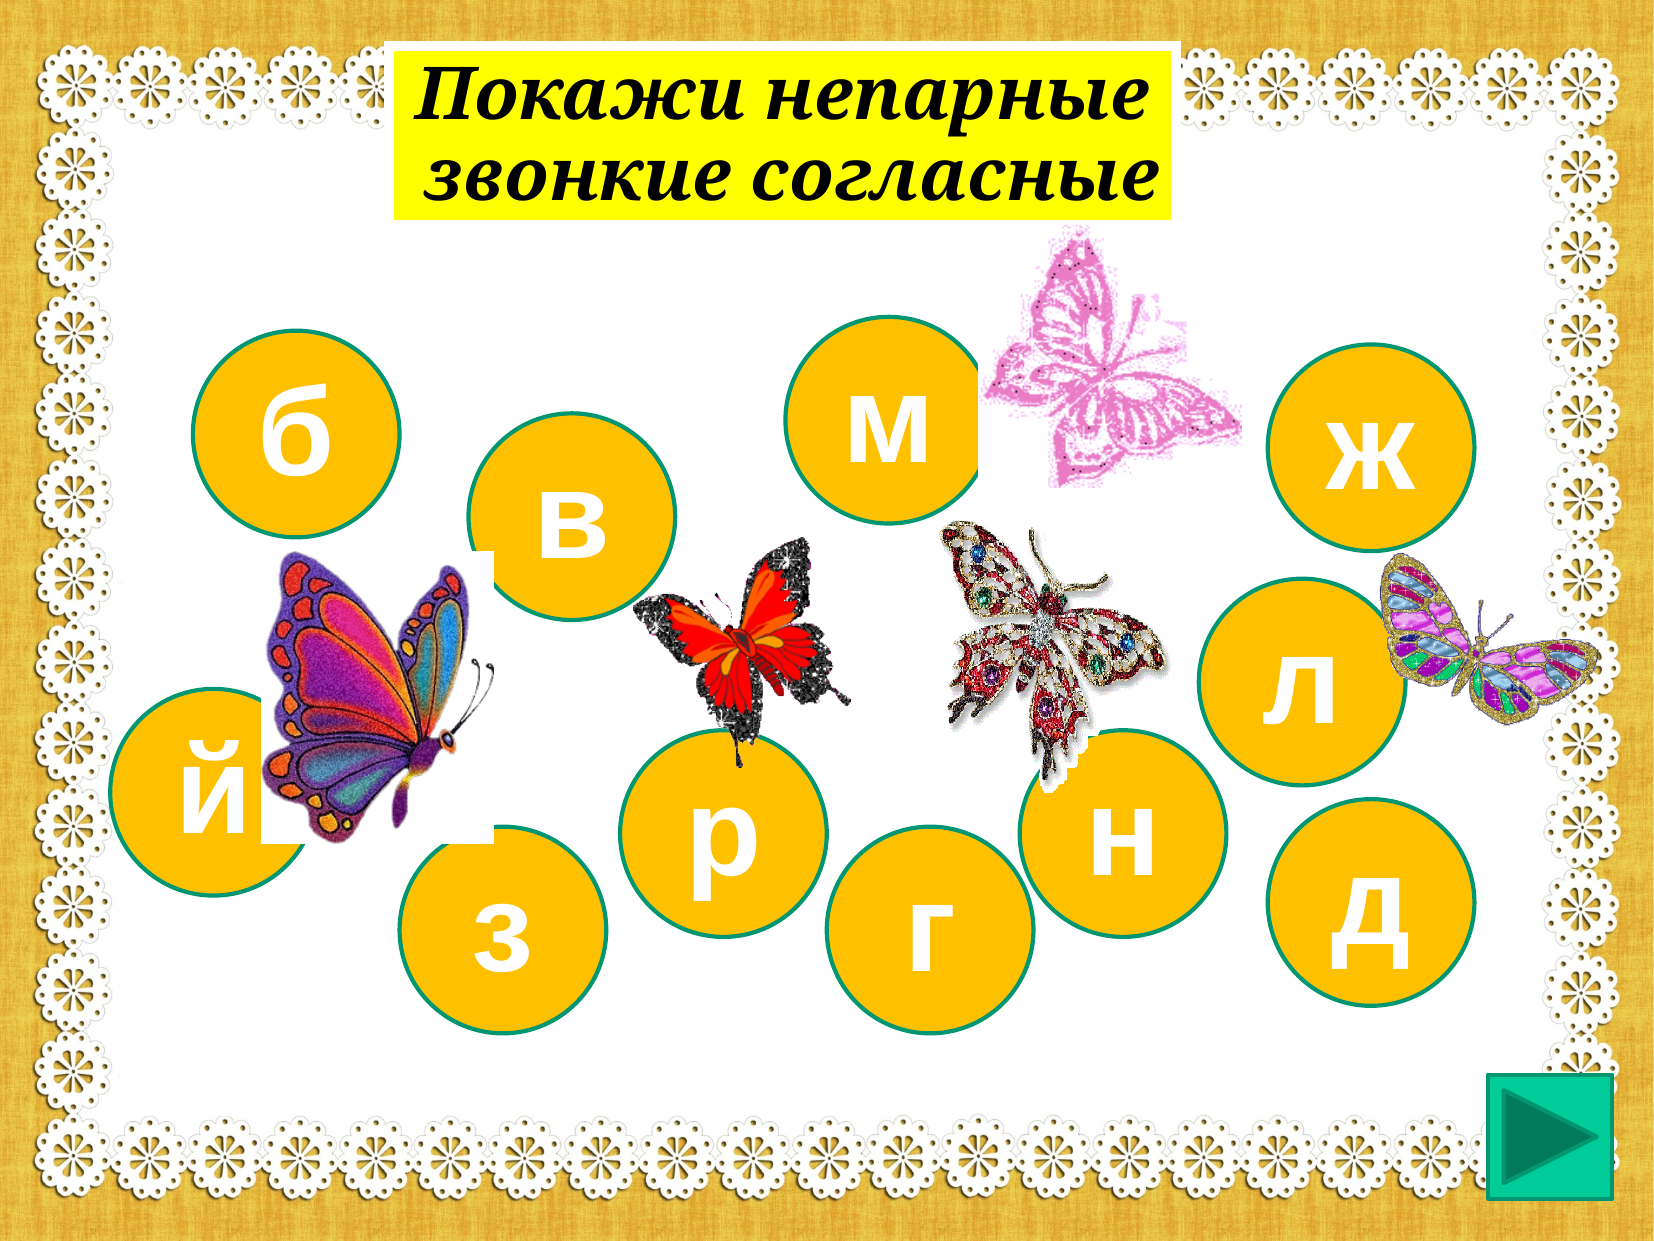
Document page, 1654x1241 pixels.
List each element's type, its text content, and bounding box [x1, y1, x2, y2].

text_box в [466, 411, 678, 623]
text_box [1486, 1073, 1614, 1201]
picture [0, 0, 1654, 1241]
text_box р [617, 776, 829, 940]
text_box Покажи непарные звонкие согласные [388, 46, 1177, 226]
text_box м [783, 314, 973, 526]
text_box л [1314, 577, 1394, 787]
text_box г [824, 824, 1036, 1036]
text_box з [397, 824, 609, 1036]
text_box б [190, 328, 402, 540]
text_box й [108, 686, 301, 898]
text_box н [1017, 806, 1229, 940]
text_box д [1265, 797, 1477, 1008]
text_box ж [1265, 342, 1477, 554]
